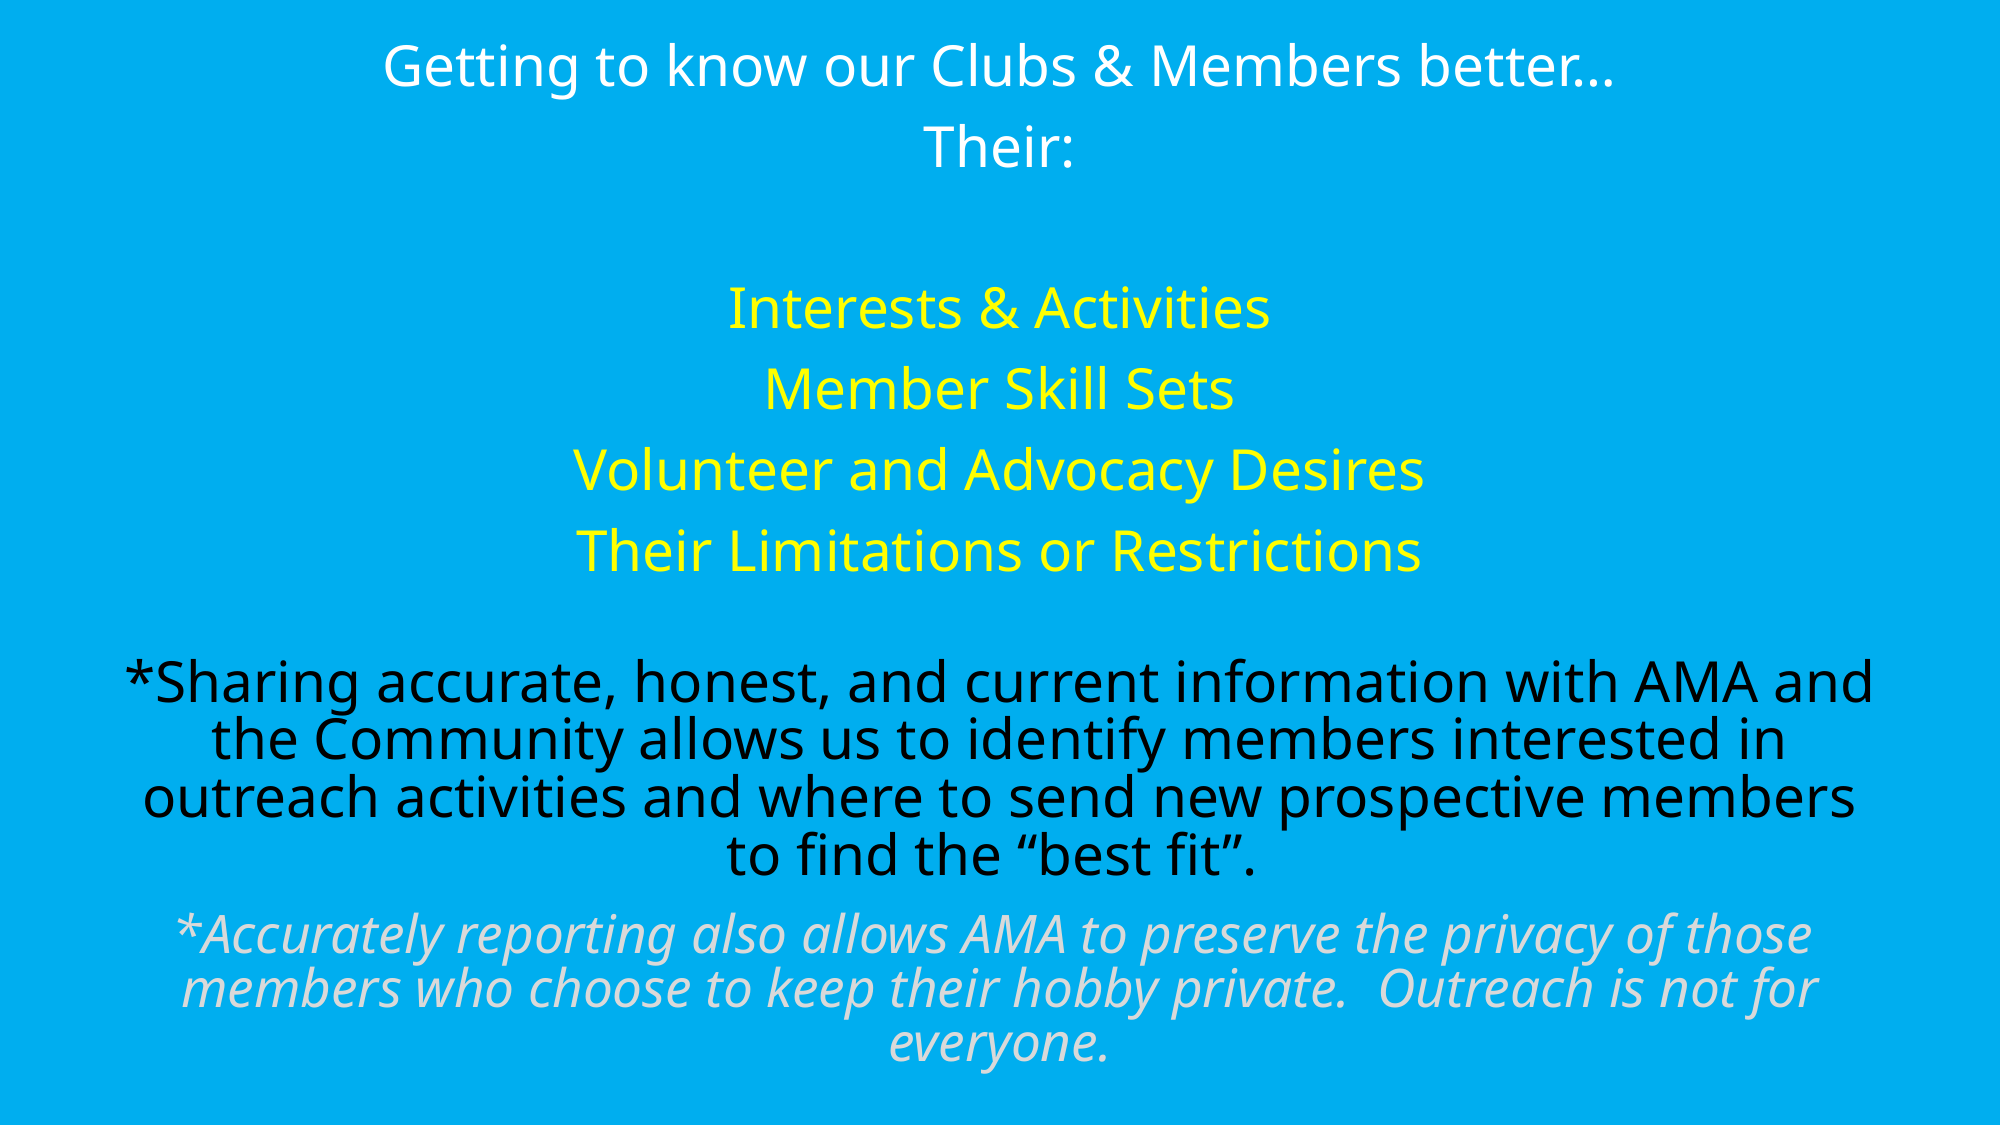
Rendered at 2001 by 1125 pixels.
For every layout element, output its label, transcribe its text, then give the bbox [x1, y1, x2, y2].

subtitle Getting to know our Clubs & Members better… Their: Interests & Activities Member Skill Sets Volunteer and Advocacy Desires Their Limitations or Restrictions *Sharing accurate, honest, and current information with AMA and the Community allows us to identify members interested in outreach activities and where to send new prospective members to find the “best fit”. *Accurately reporting also allows AMA to preserve the privacy of those members who choose to keep their hobby private. Outreach is not for everyone. [107, 32, 1893, 1088]
